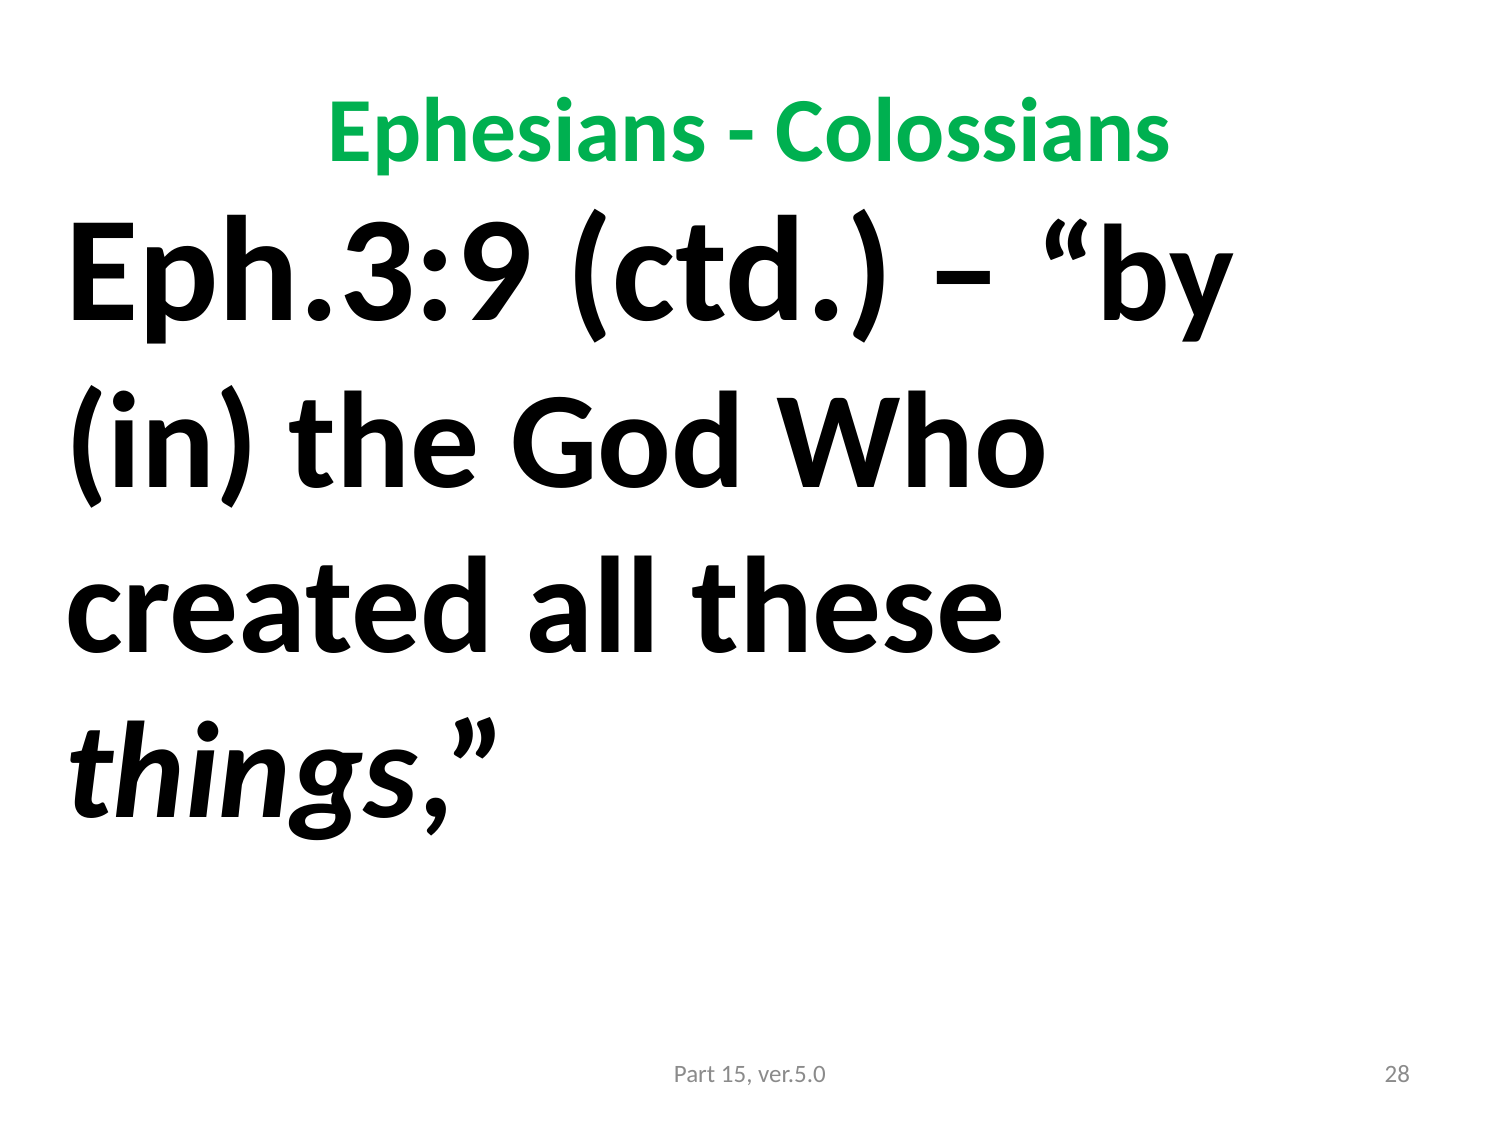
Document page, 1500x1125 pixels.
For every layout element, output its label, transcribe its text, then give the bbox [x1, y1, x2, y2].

slide_number 28 [1074, 1042, 1425, 1103]
title Ephesians - Colossians [112, 62, 1388, 162]
footer Part 15, ver.5.0 [512, 1042, 988, 1103]
subtitle Eph.3:9 (ctd.) – “by (in) the God Who created all these things,” [50, 162, 1463, 1088]
